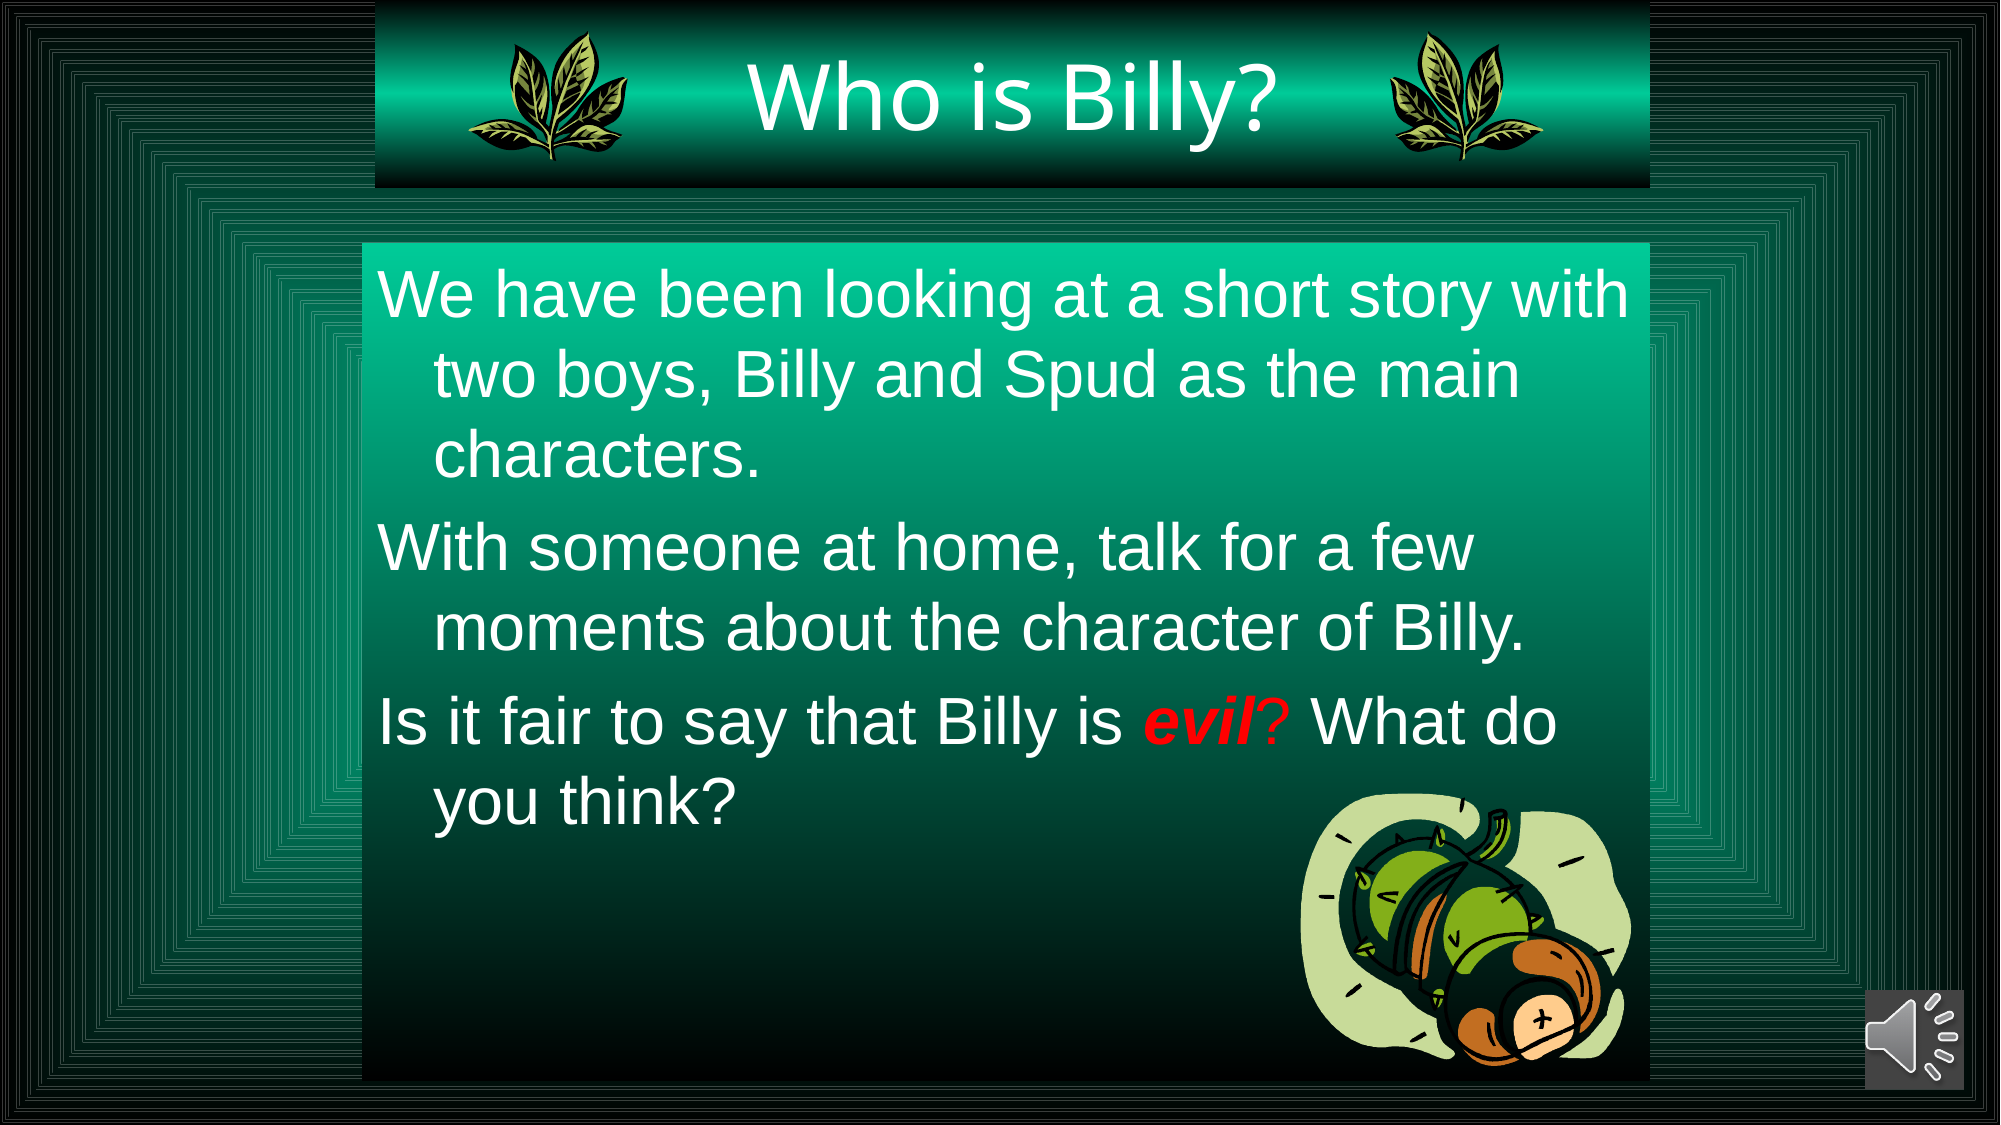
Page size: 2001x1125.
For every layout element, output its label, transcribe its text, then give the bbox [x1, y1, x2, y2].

list We have been looking at a short story with two boys, Billy and Spud as the main characters. With someone at home, talk for a few moments about the character of Billy. Is it fair to say that Billy is evil? What do you think? [362, 243, 1650, 1081]
picture [1864, 989, 1965, 1090]
picture [1295, 786, 1638, 1073]
picture [468, 30, 629, 162]
picture [1389, 30, 1544, 162]
title Who is Billy? [375, 0, 1650, 188]
